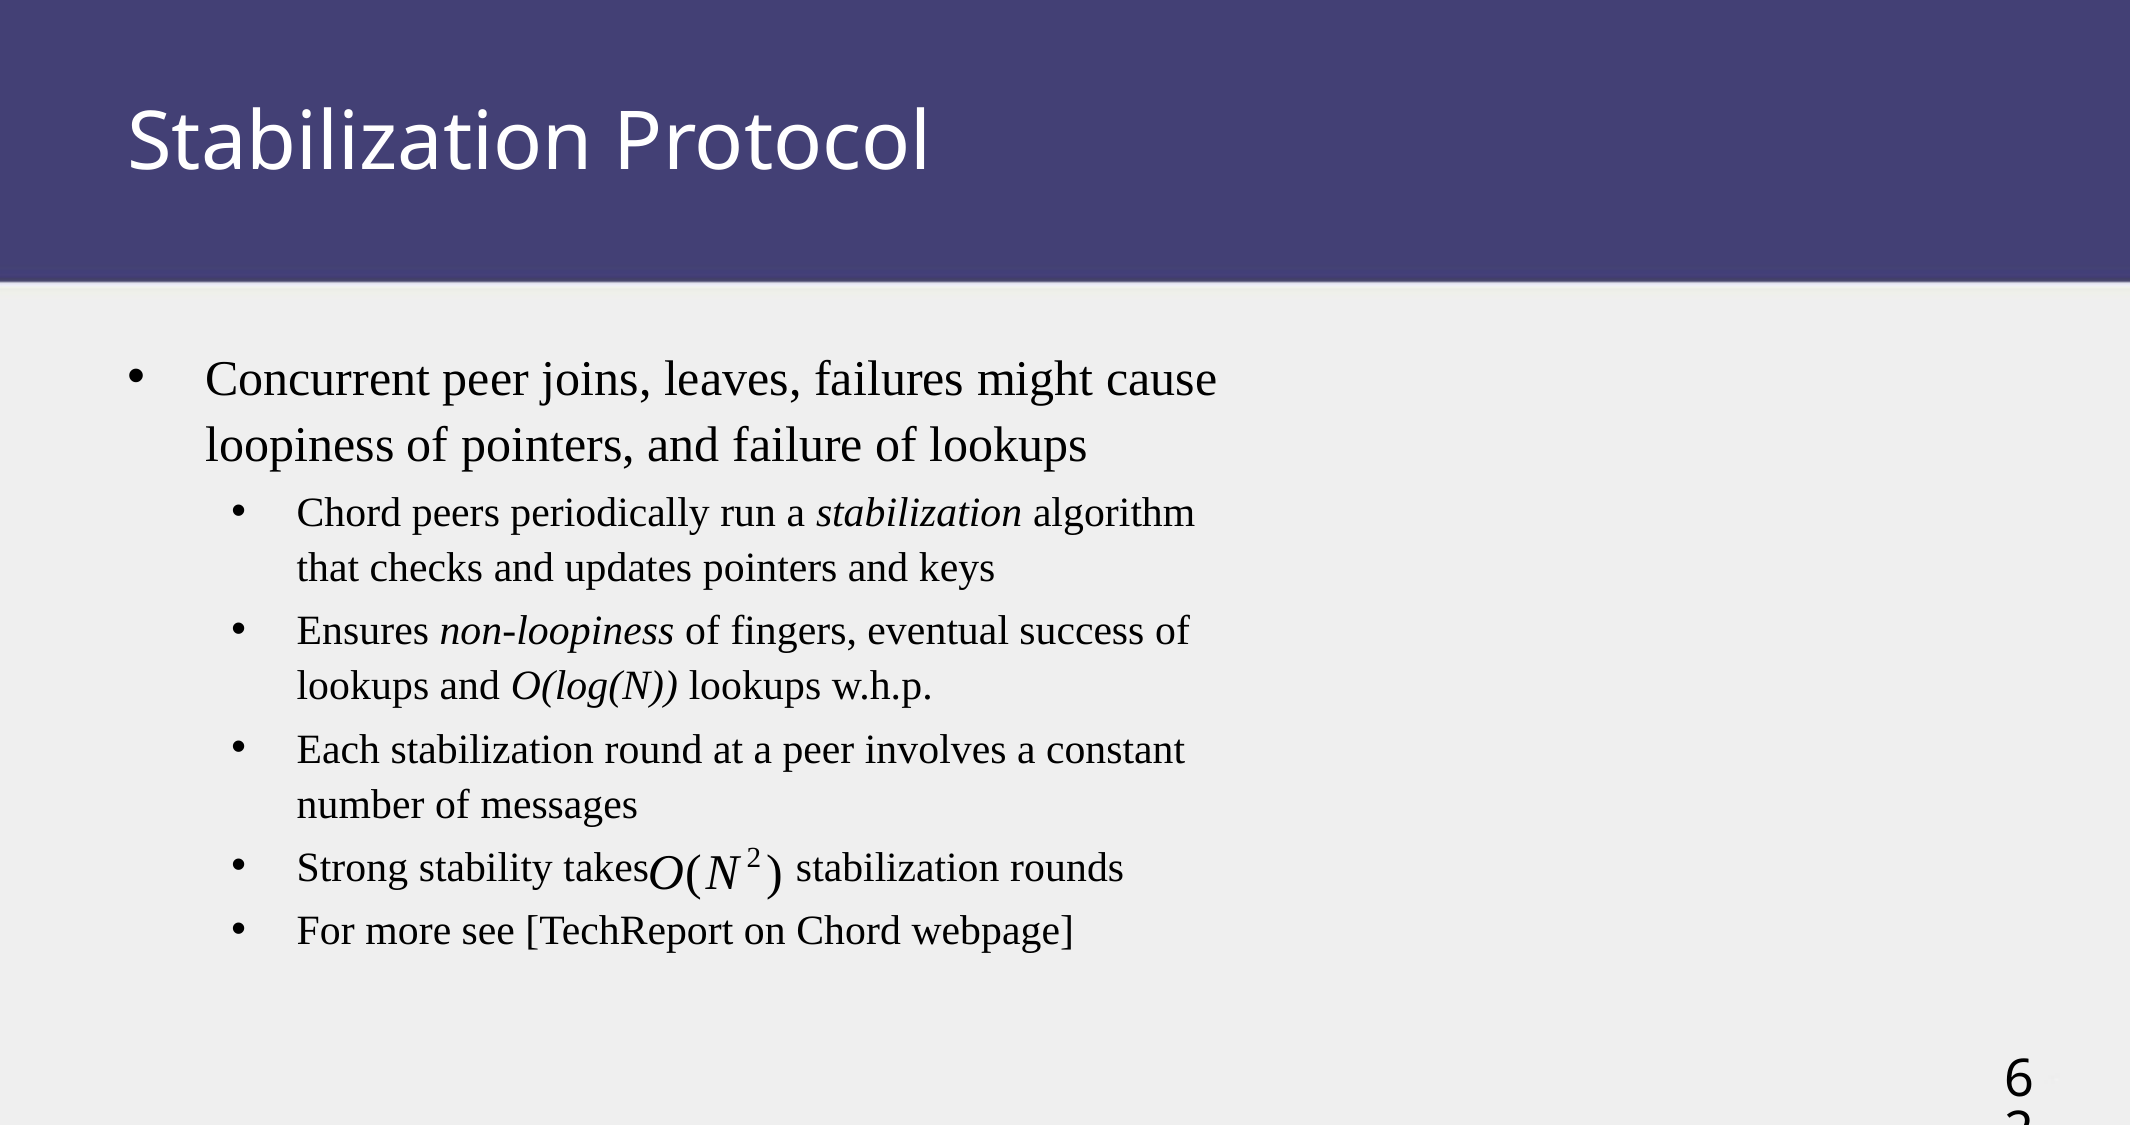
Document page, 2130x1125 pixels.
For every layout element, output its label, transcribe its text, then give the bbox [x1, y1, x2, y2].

title Stabilization Protocol [106, 45, 2059, 230]
text_box 62 [1989, 1037, 2078, 1100]
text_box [641, 835, 793, 911]
picture [0, 0, 2130, 1125]
list Concurrent peer joins, leaves, failures might cause loopiness of pointers, and failure of lookups Chord peers periodically run a stabilization algorithm that checks and updates pointers and keys Ensures non-loopiness of fingers, eventual success of lookups and O(log(N)) lookups w.h.p. Each stabilization round at a peer involves a constant number of messages Strong stability takes stabilization rounds For more see [TechReport on Chord webpage] [106, 329, 1261, 1030]
